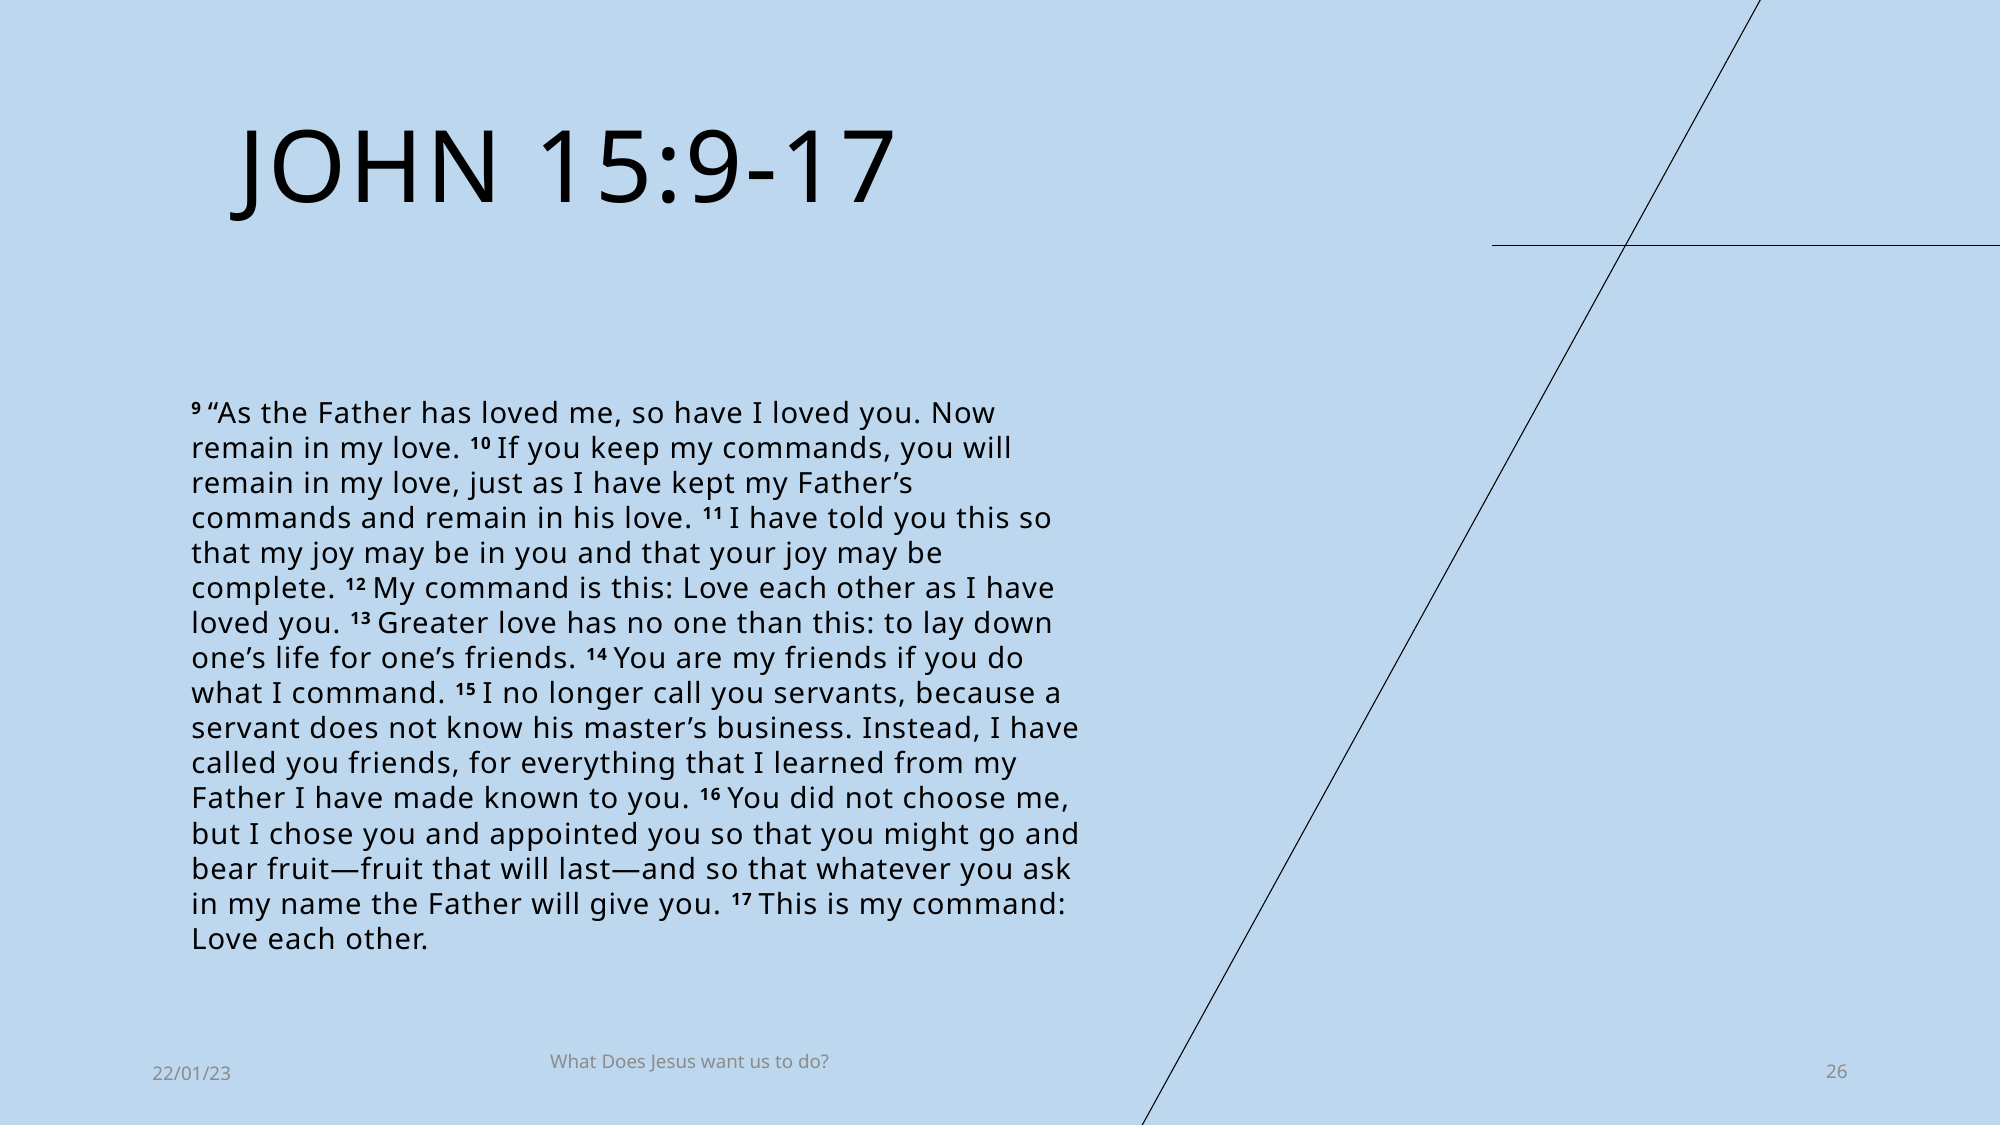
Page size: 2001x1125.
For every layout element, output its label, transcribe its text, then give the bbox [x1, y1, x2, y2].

footer What Does Jesus want us to do? [404, 1042, 975, 1103]
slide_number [137, 1042, 338, 1103]
slide_number 26 [1412, 1042, 1863, 1103]
title John 15:9-17 [223, 134, 1062, 232]
list 9 “As the Father has loved me, so have I loved you. Now remain in my love. 10 If you keep my commands, you will remain in my love, just as I have kept my Father’s commands and remain in his love. 11 I have told you this so that my joy may be in you and that your joy may be complete. 12 My command is this: Love each other as I have loved you. 13 Greater love has no one than this: to lay down one’s life for one’s friends. 14 You are my friends if you do what I command. 15 I no longer call you servants, because a servant does not know his master’s business. Instead, I have called you friends, for everything that I learned from my Father I have made known to you. 16 You did not choose me, but I chose you and appointed you so that you might go and bear fruit—fruit that will last—and so that whatever you ask in my name the Father will give you. 17 This is my command: Love each other. [176, 386, 1100, 991]
